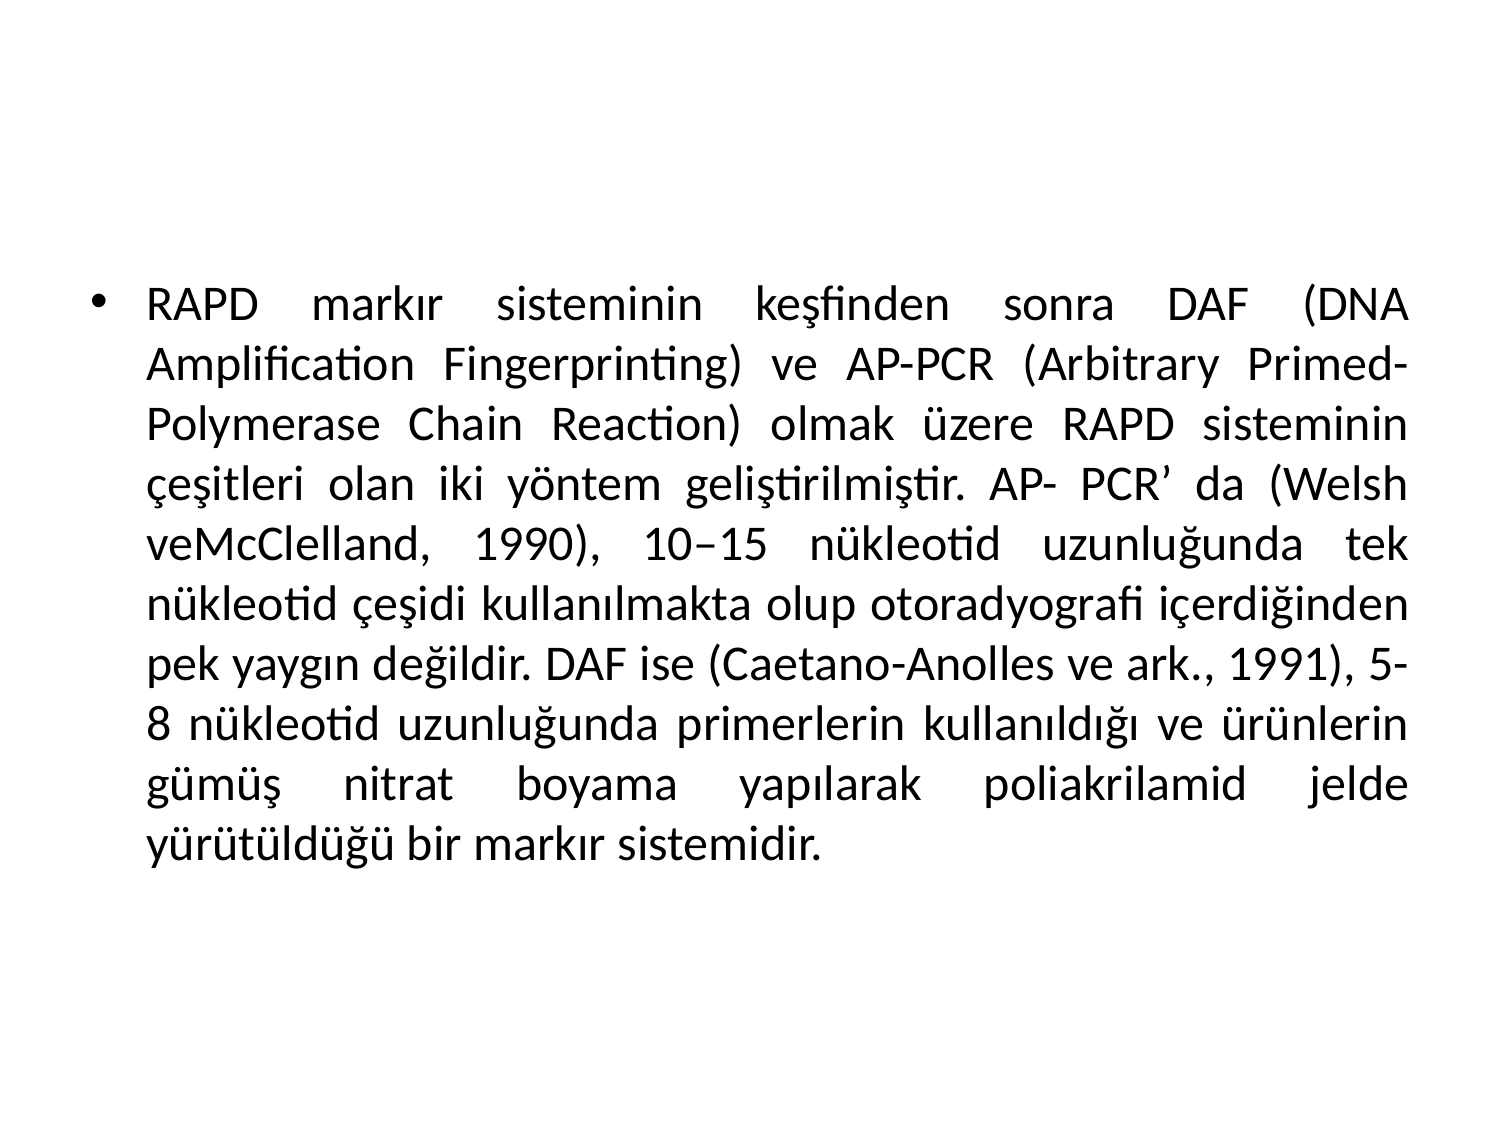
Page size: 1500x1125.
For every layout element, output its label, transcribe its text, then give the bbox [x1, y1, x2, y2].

list RAPD markır sisteminin keşfinden sonra DAF (DNA Amplification Fingerprinting) ve AP-PCR (Arbitrary Primed-Polymerase Chain Reaction) olmak üzere RAPD sisteminin çeşitleri olan iki yöntem geliştirilmiştir. AP- PCR’ da (Welsh veMcClelland, 1990), 10–15 nükleotid uzunluğunda tek nükleotid çeşidi kullanılmakta olup otoradyografi içerdiğinden pek yaygın değildir. DAF ise (Caetano-Anolles ve ark., 1991), 5-8 nükleotid uzunluğunda primerlerin kullanıldığı ve ürünlerin gümüş nitrat boyama yapılarak poliakrilamid jelde yürütüldüğü bir markır sistemidir. [75, 262, 1425, 1005]
